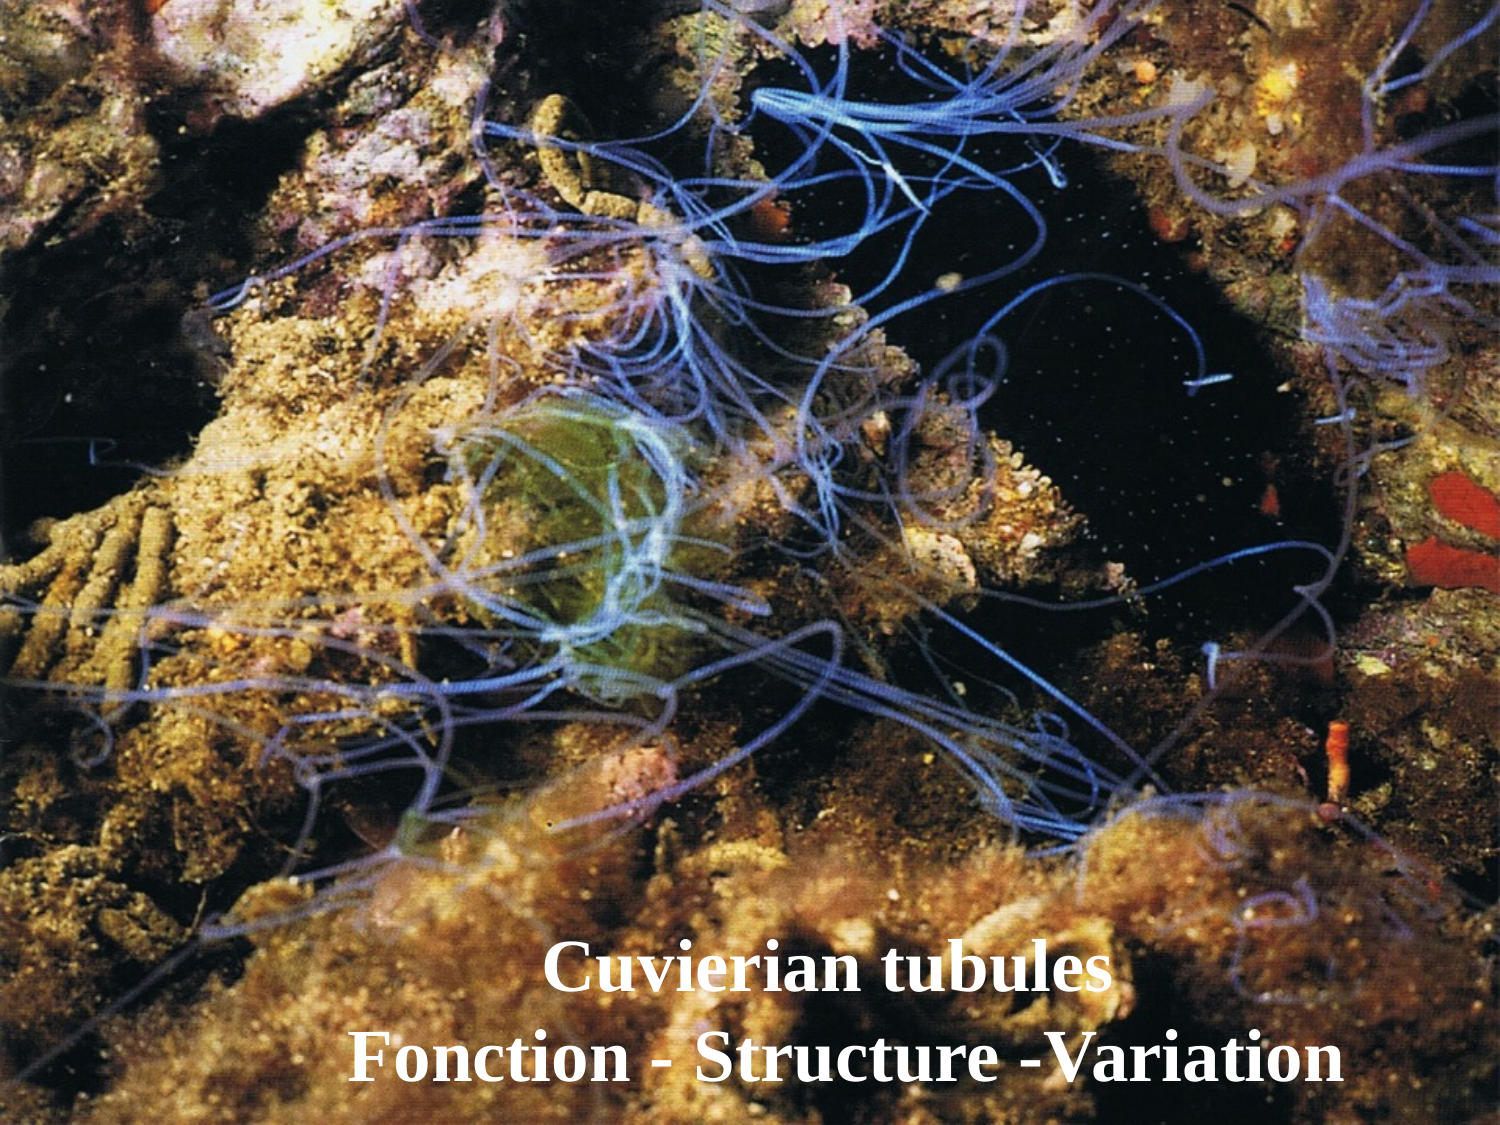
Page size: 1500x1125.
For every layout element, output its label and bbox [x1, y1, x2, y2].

list [0, 0, 1500, 1125]
